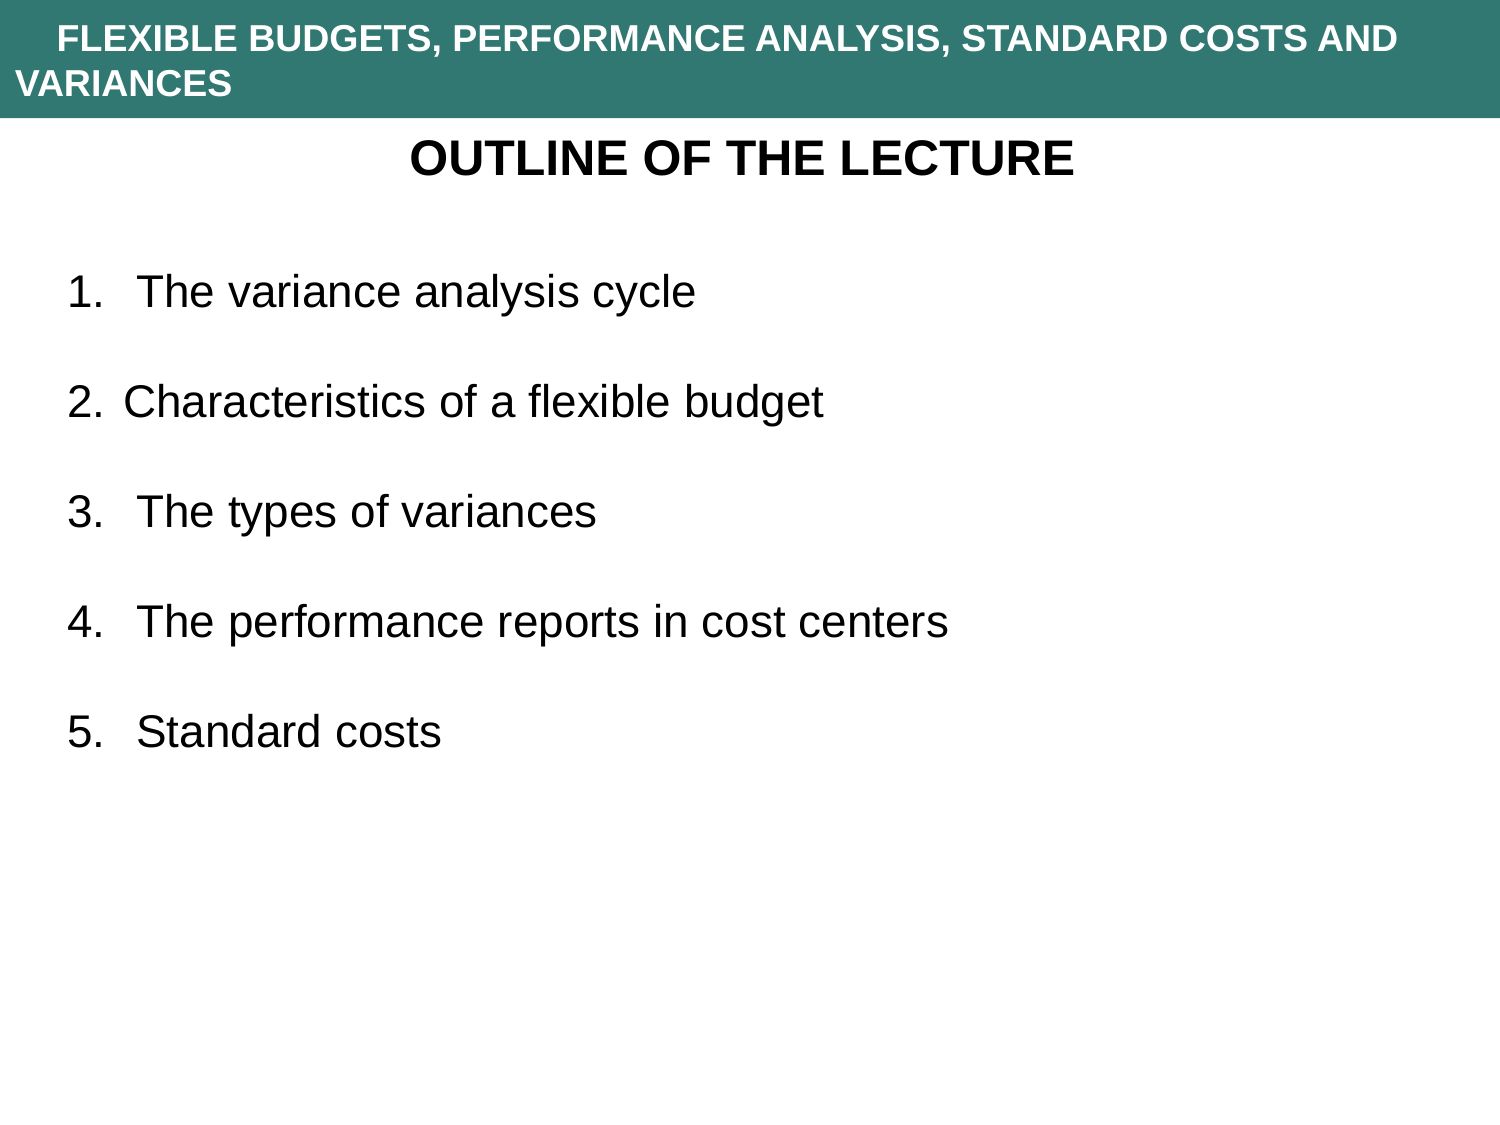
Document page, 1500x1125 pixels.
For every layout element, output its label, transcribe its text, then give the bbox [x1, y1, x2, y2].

text_box The variance analysis cycle Characteristics of a flexible budget The types of variances The performance reports in cost centers Standard costs [52, 254, 1444, 1029]
text_box FLEXIBLE BUDGETS, PERFORMANCE ANALYSIS, STANDARD COSTS AND VARIANCES [0, 0, 1500, 120]
text_box Outline of the lecture [55, 118, 1444, 193]
